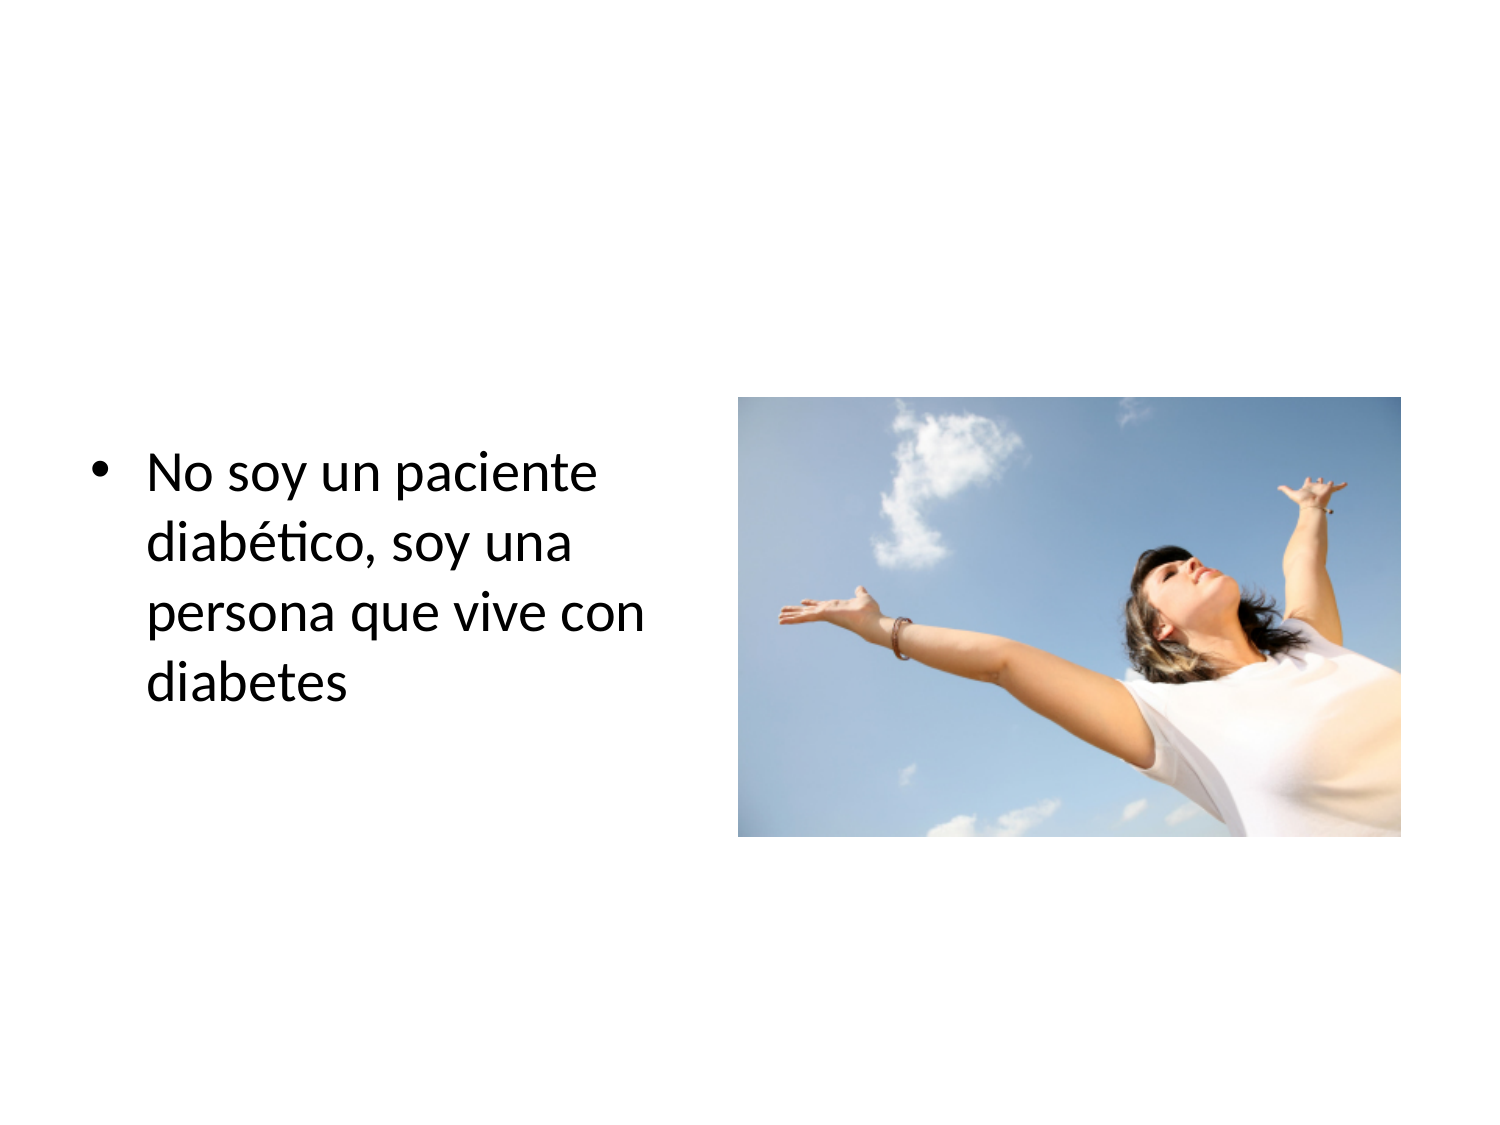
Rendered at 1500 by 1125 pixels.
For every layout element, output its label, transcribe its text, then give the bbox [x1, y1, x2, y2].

list No soy un paciente diabético, soy una persona que vive con diabetes [75, 262, 738, 1005]
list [737, 396, 1401, 837]
